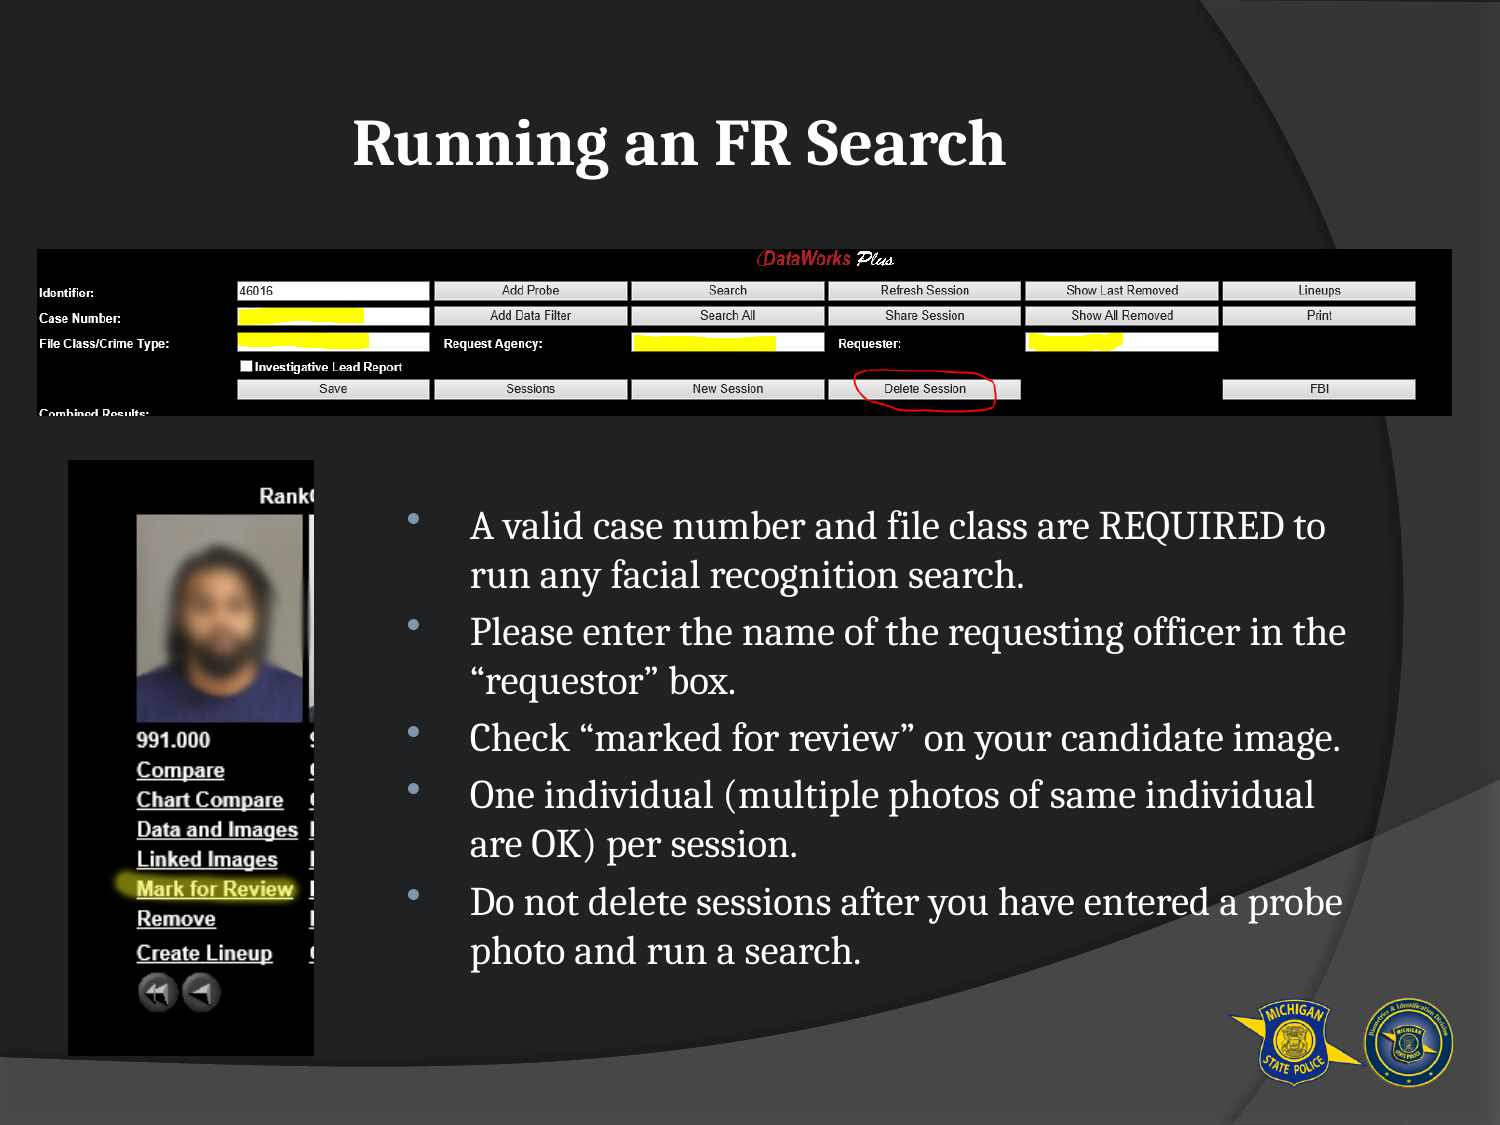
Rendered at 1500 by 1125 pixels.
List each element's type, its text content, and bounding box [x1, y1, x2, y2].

list A valid case number and file class are REQUIRED to run any facial recognition search. Please enter the name of the requesting officer in the “requestor” box. Check “marked for review” on your candidate image. One individual (multiple photos of same individual are OK) per session. Do not delete sessions after you have entered a probe photo and run a search. [387, 491, 1375, 1025]
picture [37, 249, 1453, 416]
picture [68, 460, 315, 1056]
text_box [1226, 997, 1454, 1089]
title Running an FR Search [75, 45, 1300, 233]
